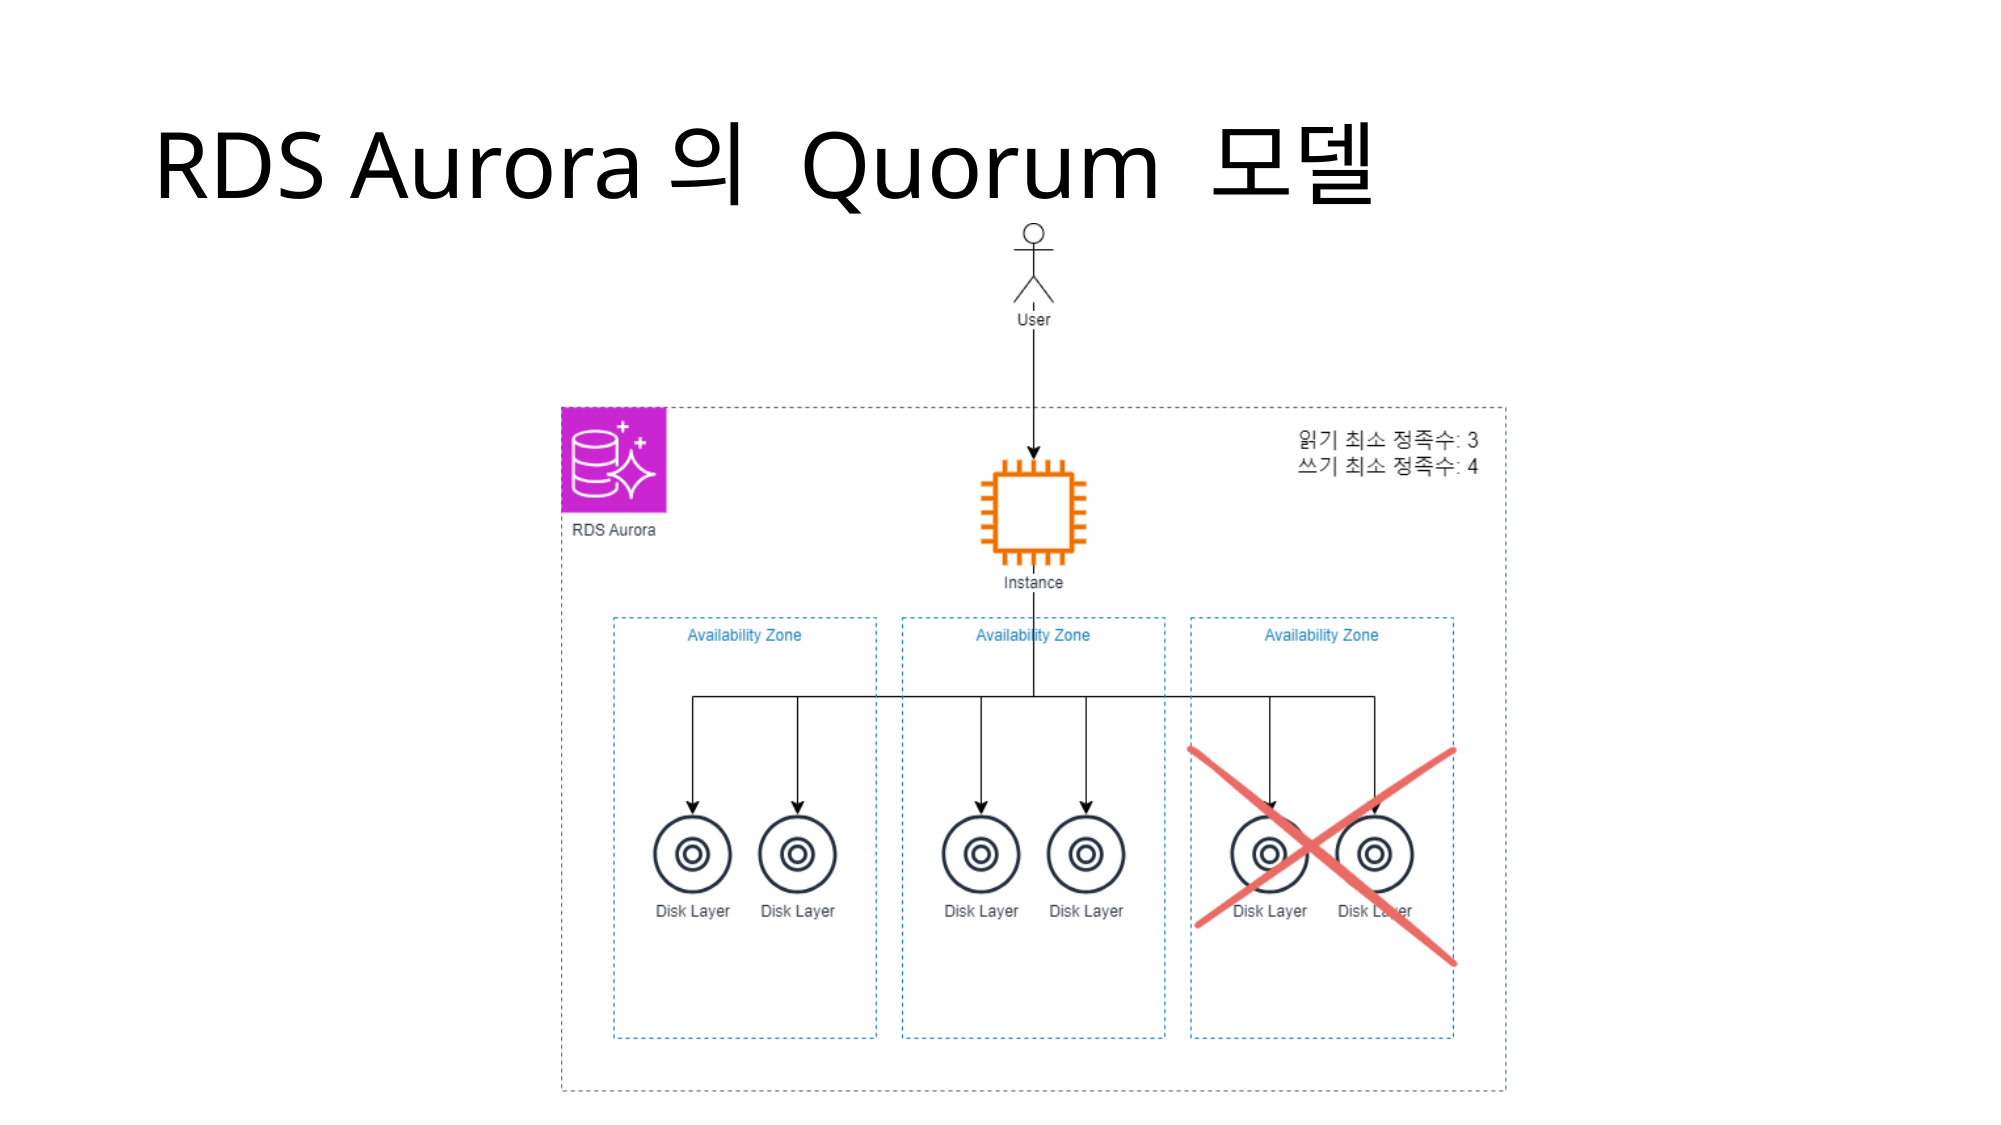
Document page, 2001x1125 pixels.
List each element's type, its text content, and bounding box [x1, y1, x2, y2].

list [561, 223, 1508, 1093]
title RDS Aurora의 Quorum 모델 [137, 59, 1863, 278]
